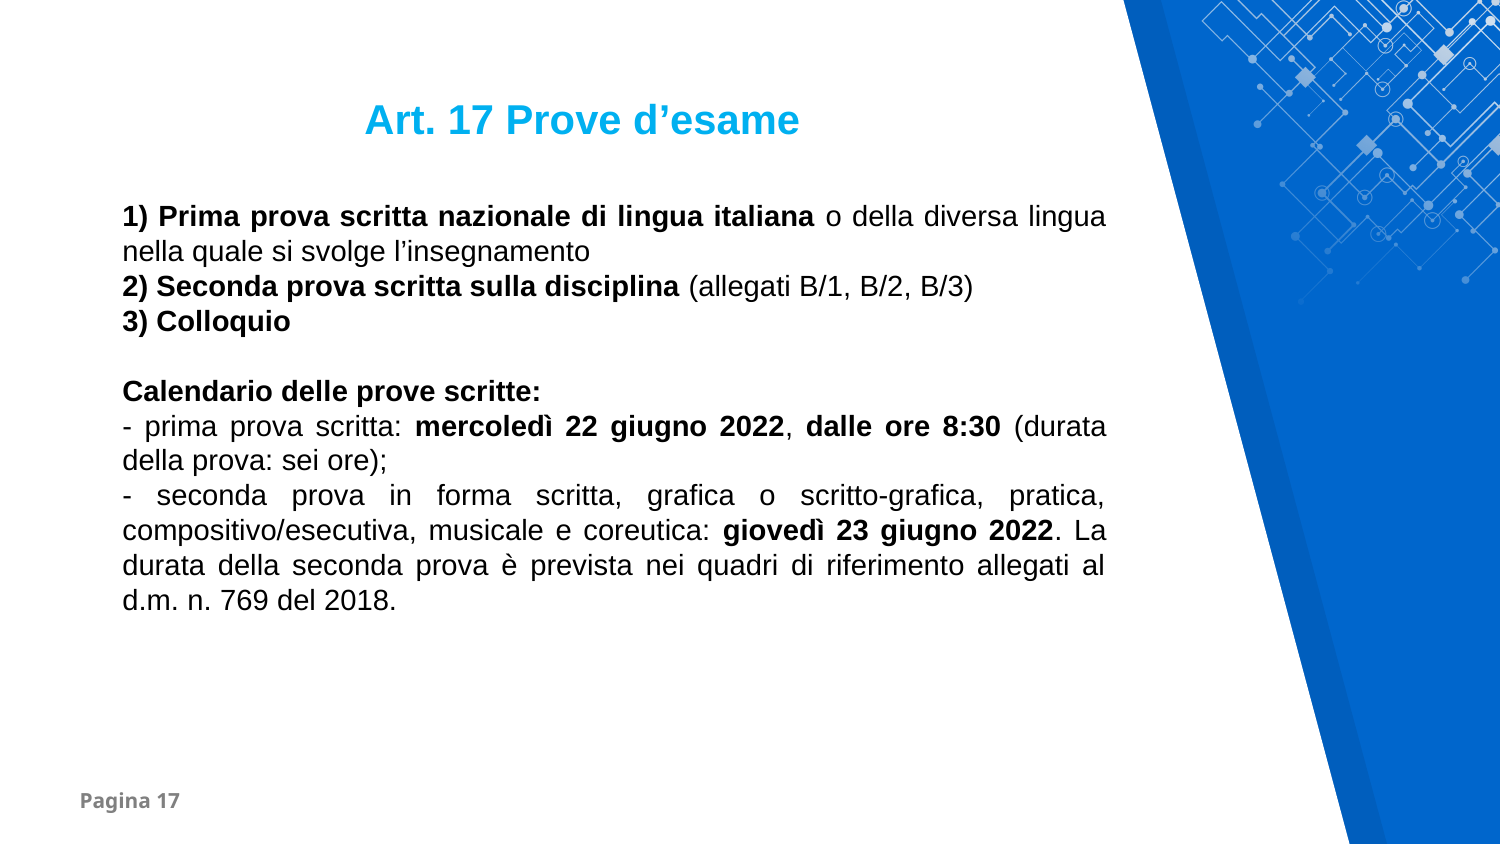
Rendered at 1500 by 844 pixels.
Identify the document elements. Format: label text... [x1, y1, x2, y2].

list 1) Prima prova scritta nazionale di lingua italiana o della diversa lingua nella quale si svolge l’insegnamento 2) Seconda prova scritta sulla disciplina (allegati B/1, B/2, B/3) 3) Colloquio Calendario delle prove scritte: - prima prova scritta: mercoledì 22 giugno 2022, dalle ore 8:30 (durata della prova: sei ore); - seconda prova in forma scritta, grafica o scritto-grafica, pratica, compositivo/esecutiva, musicale e coreutica: giovedì 23 giugno 2022. La durata della seconda prova è prevista nei quadri di riferimento allegati al d.m. n. 769 del 2018. [107, 182, 1122, 735]
list Art. 17 Prove d’esame [80, 77, 1084, 181]
picture [1017, 0, 1500, 341]
